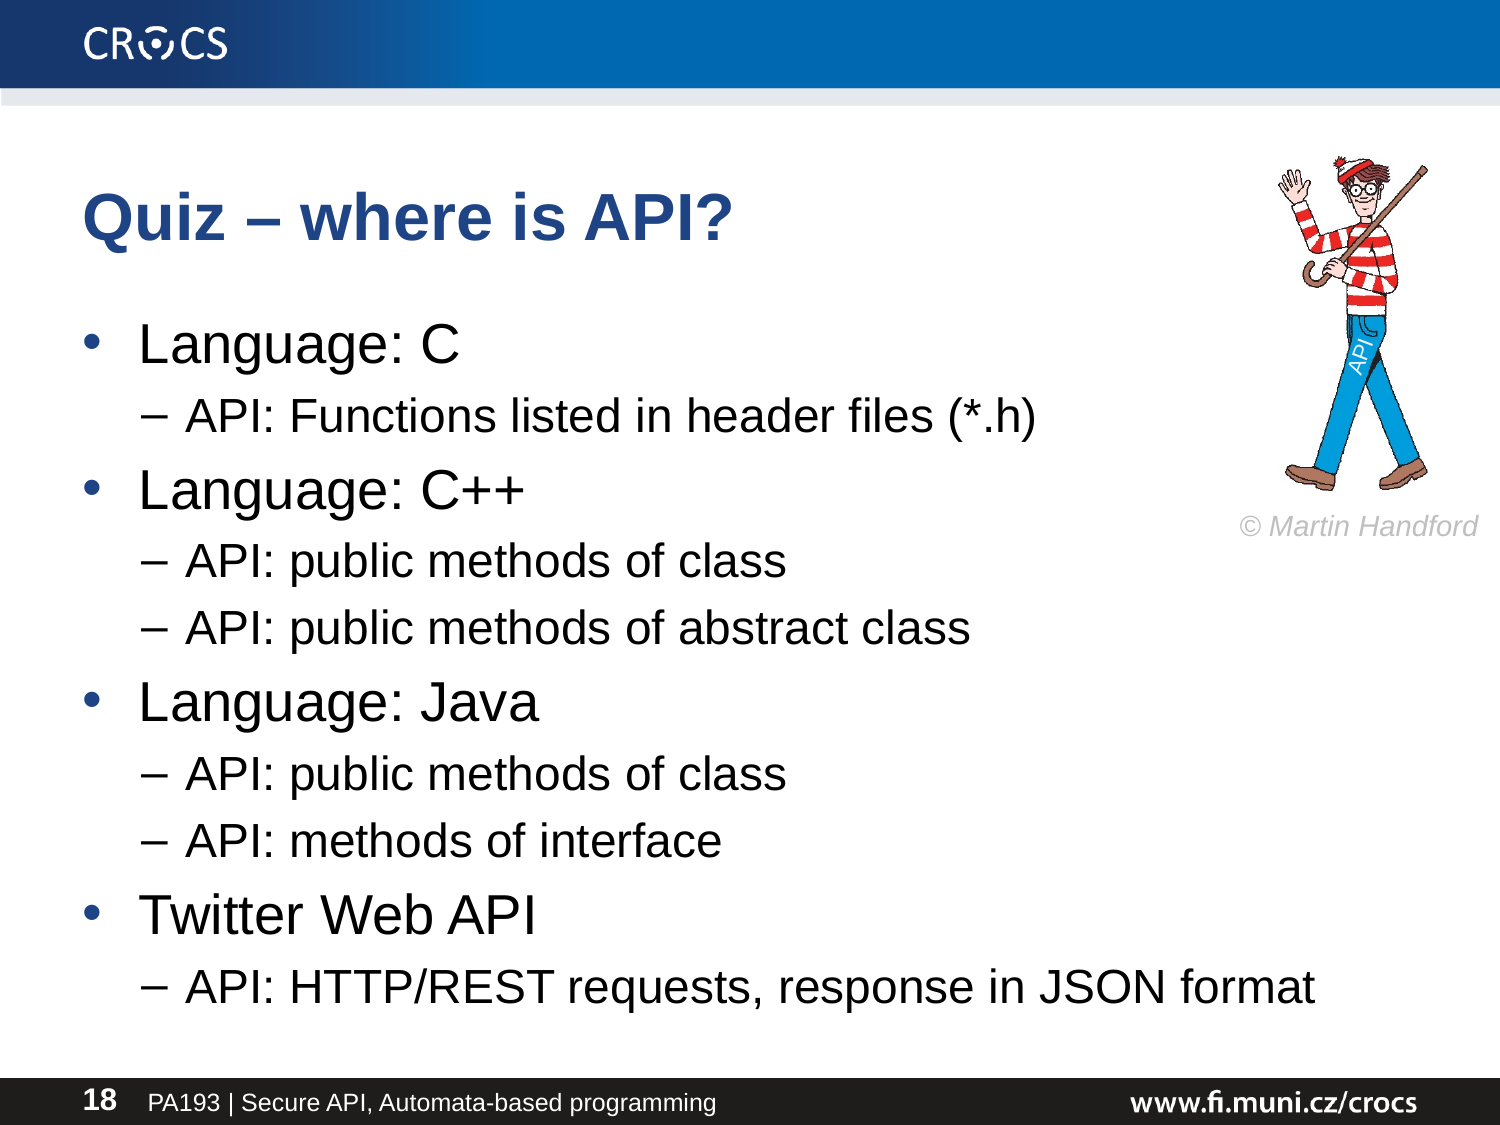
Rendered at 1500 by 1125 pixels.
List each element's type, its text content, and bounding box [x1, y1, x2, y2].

picture [0, 0, 1500, 1125]
title Quiz – where is API? [82, 148, 1433, 280]
list Language: C API: Functions listed in header files (*.h) Language: C++ API: public methods of class API: public methods of abstract class Language: Java API: public methods of class API: methods of interface Twitter Web API API: HTTP/REST requests, response in JSON format [82, 306, 1433, 988]
slide_number 18 [82, 1078, 147, 1125]
text_box © Martin Handford [1224, 500, 1494, 550]
footer PA193 | Secure API, Automata-based programming [147, 1078, 987, 1125]
